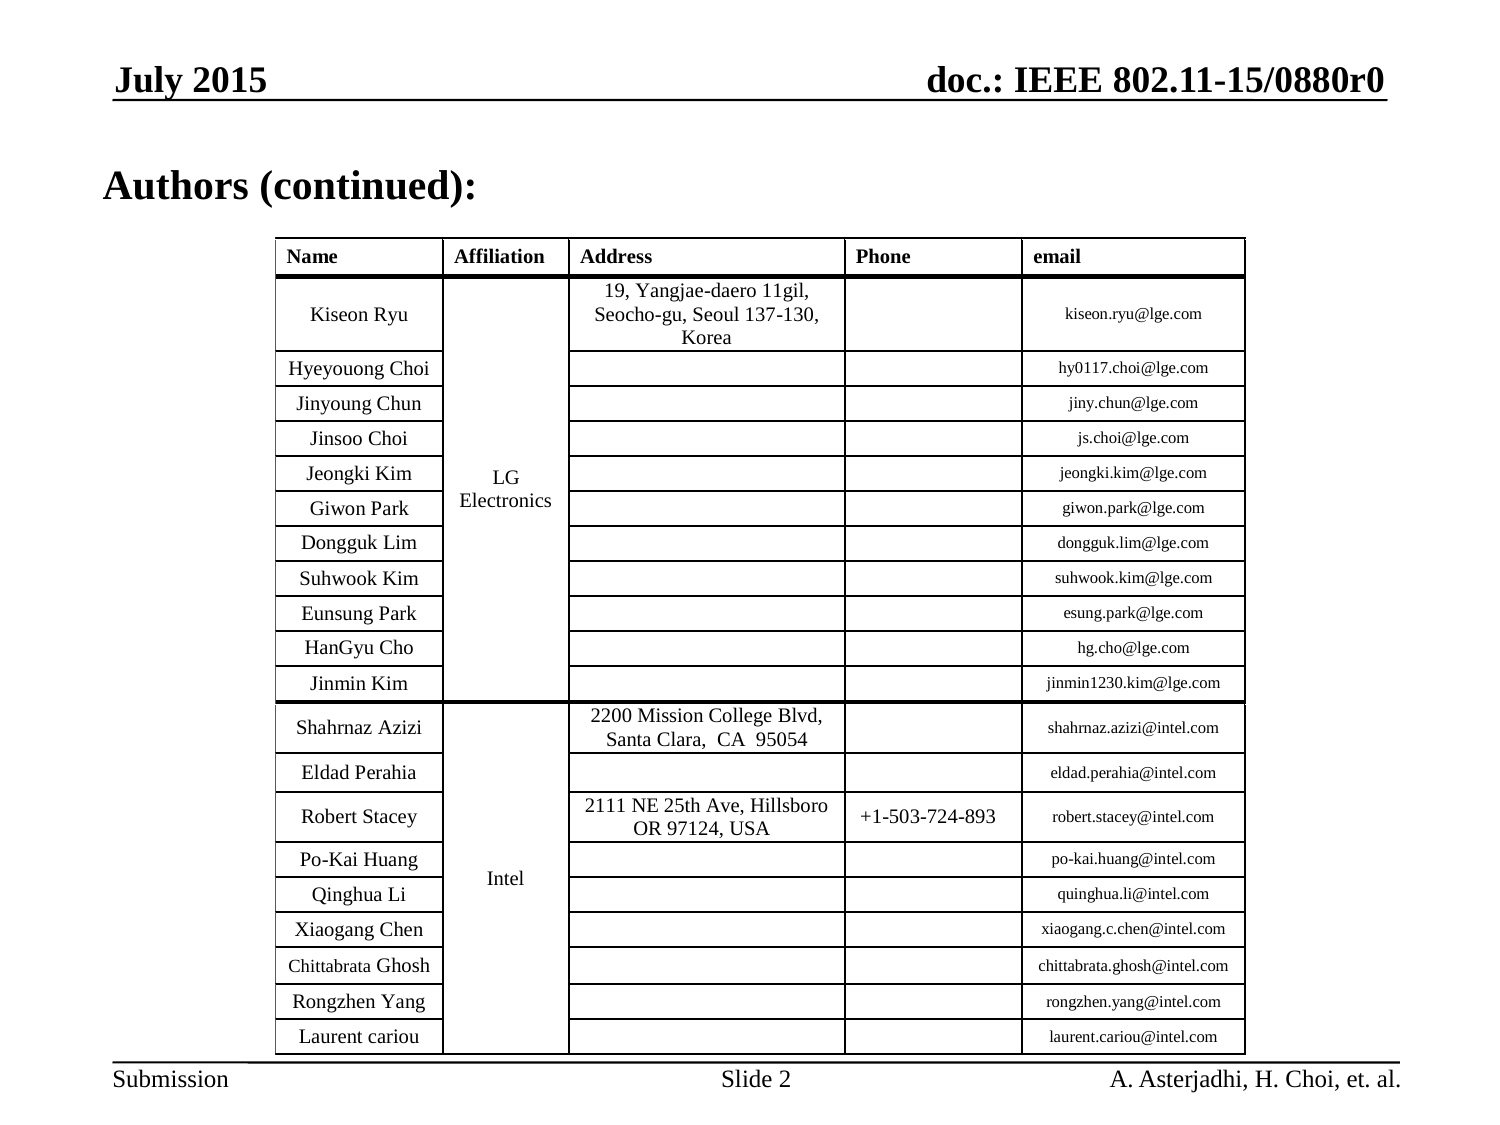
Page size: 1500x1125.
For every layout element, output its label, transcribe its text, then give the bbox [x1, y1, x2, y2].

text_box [275, 237, 1329, 1082]
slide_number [114, 54, 270, 101]
text_box Authors (continued): [87, 149, 613, 213]
footer A. Asterjadhi, H. Choi, et. al. [1099, 1061, 1402, 1093]
